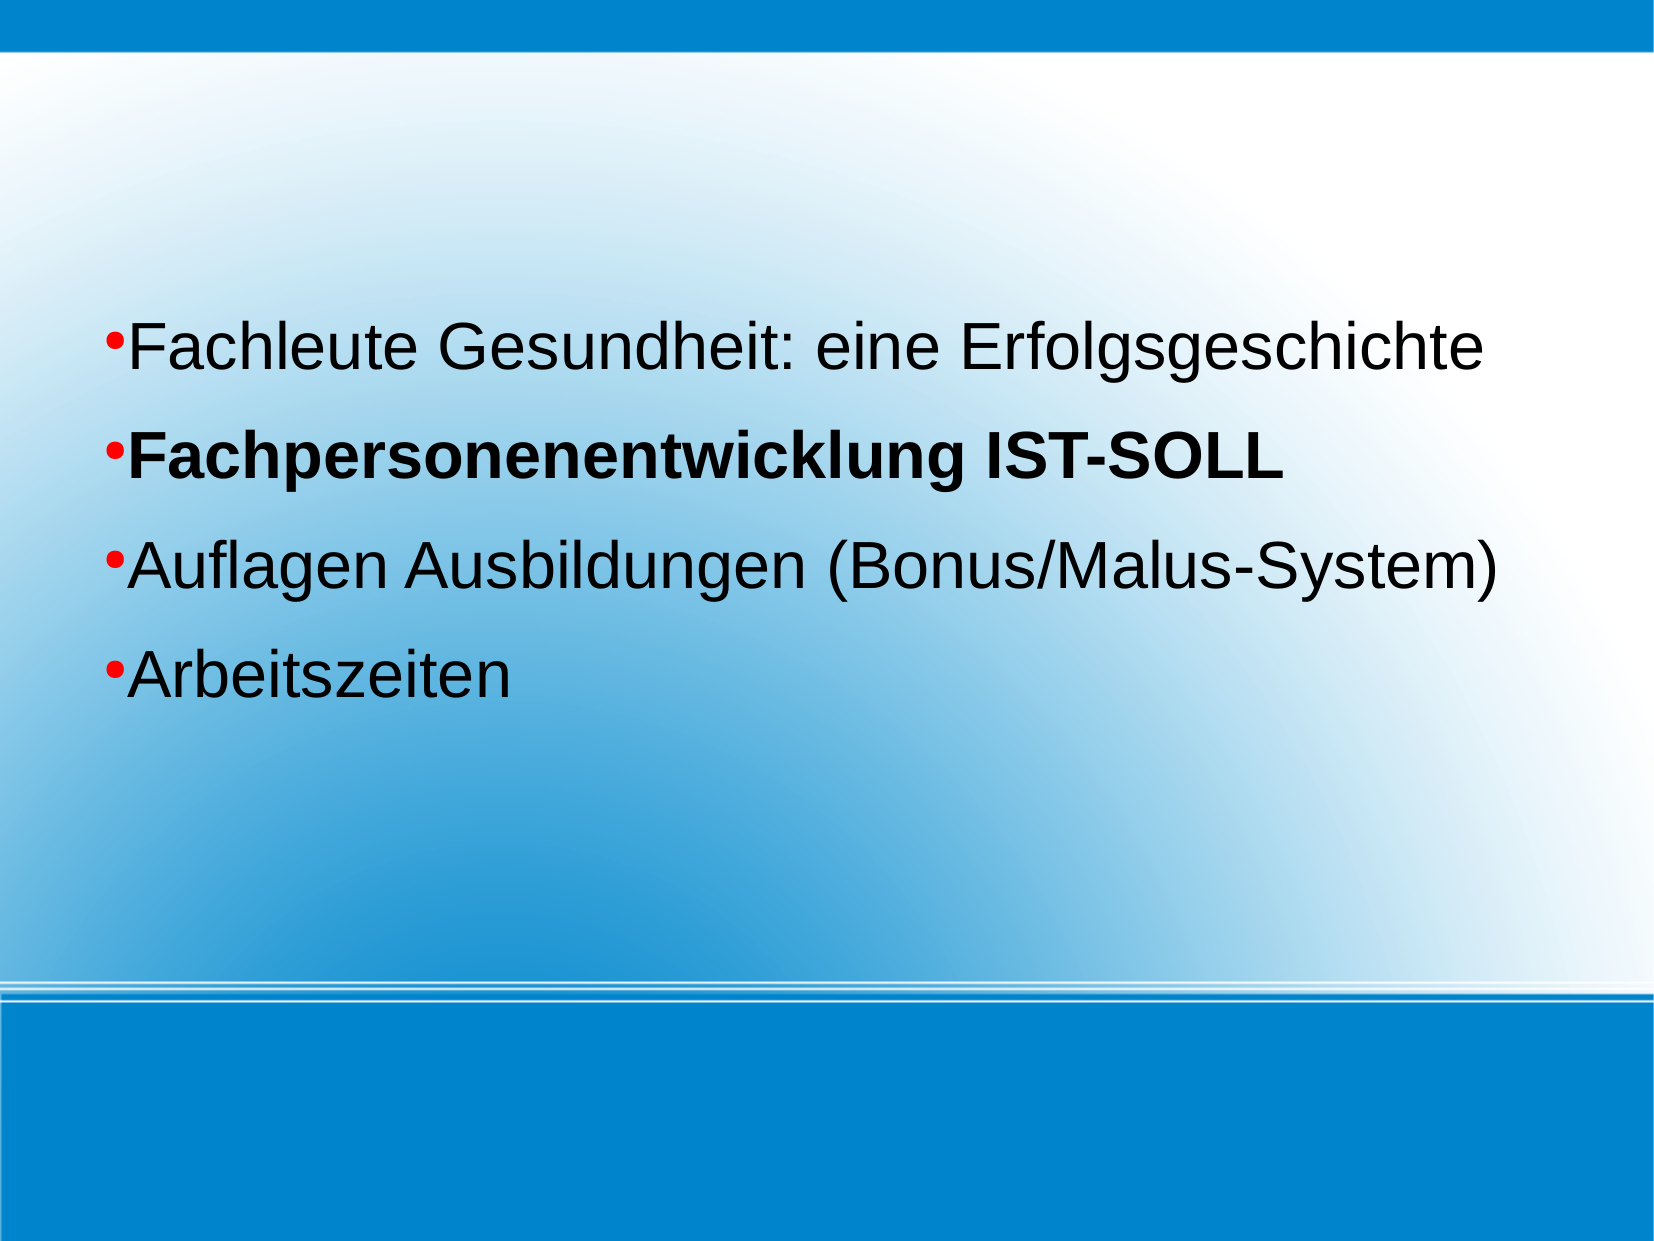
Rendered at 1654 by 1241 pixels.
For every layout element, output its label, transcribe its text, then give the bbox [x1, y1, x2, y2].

picture [0, 52, 1654, 1241]
list Fachleute Gesundheit: eine Erfolgsgeschichte Fachpersonenentwicklung IST-SOLL Auflagen Ausbildungen (Bonus/Malus-System) Arbeitszeiten [88, 295, 1577, 975]
